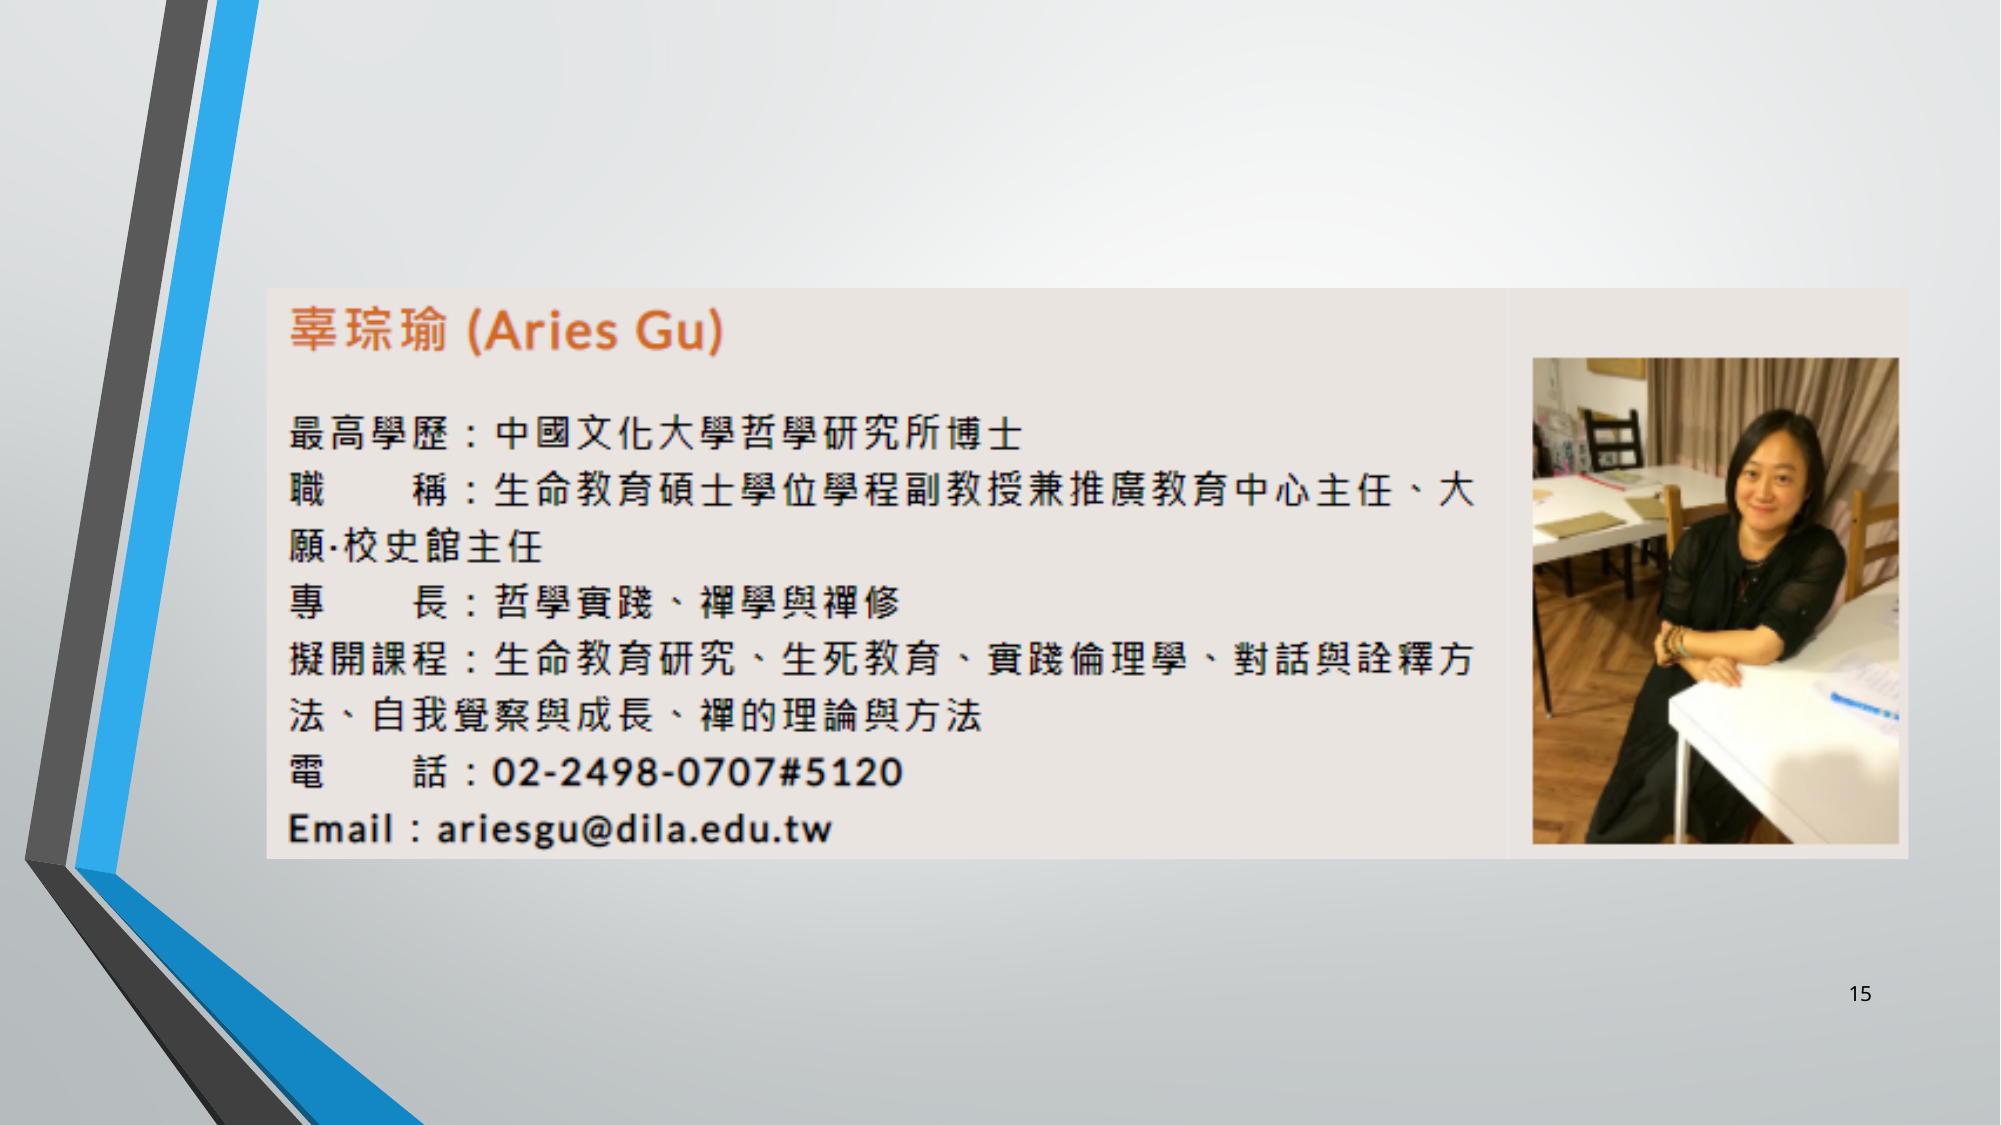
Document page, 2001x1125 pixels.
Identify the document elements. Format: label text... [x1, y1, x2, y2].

picture [266, 287, 1909, 859]
slide_number 15 [1796, 965, 1887, 1025]
